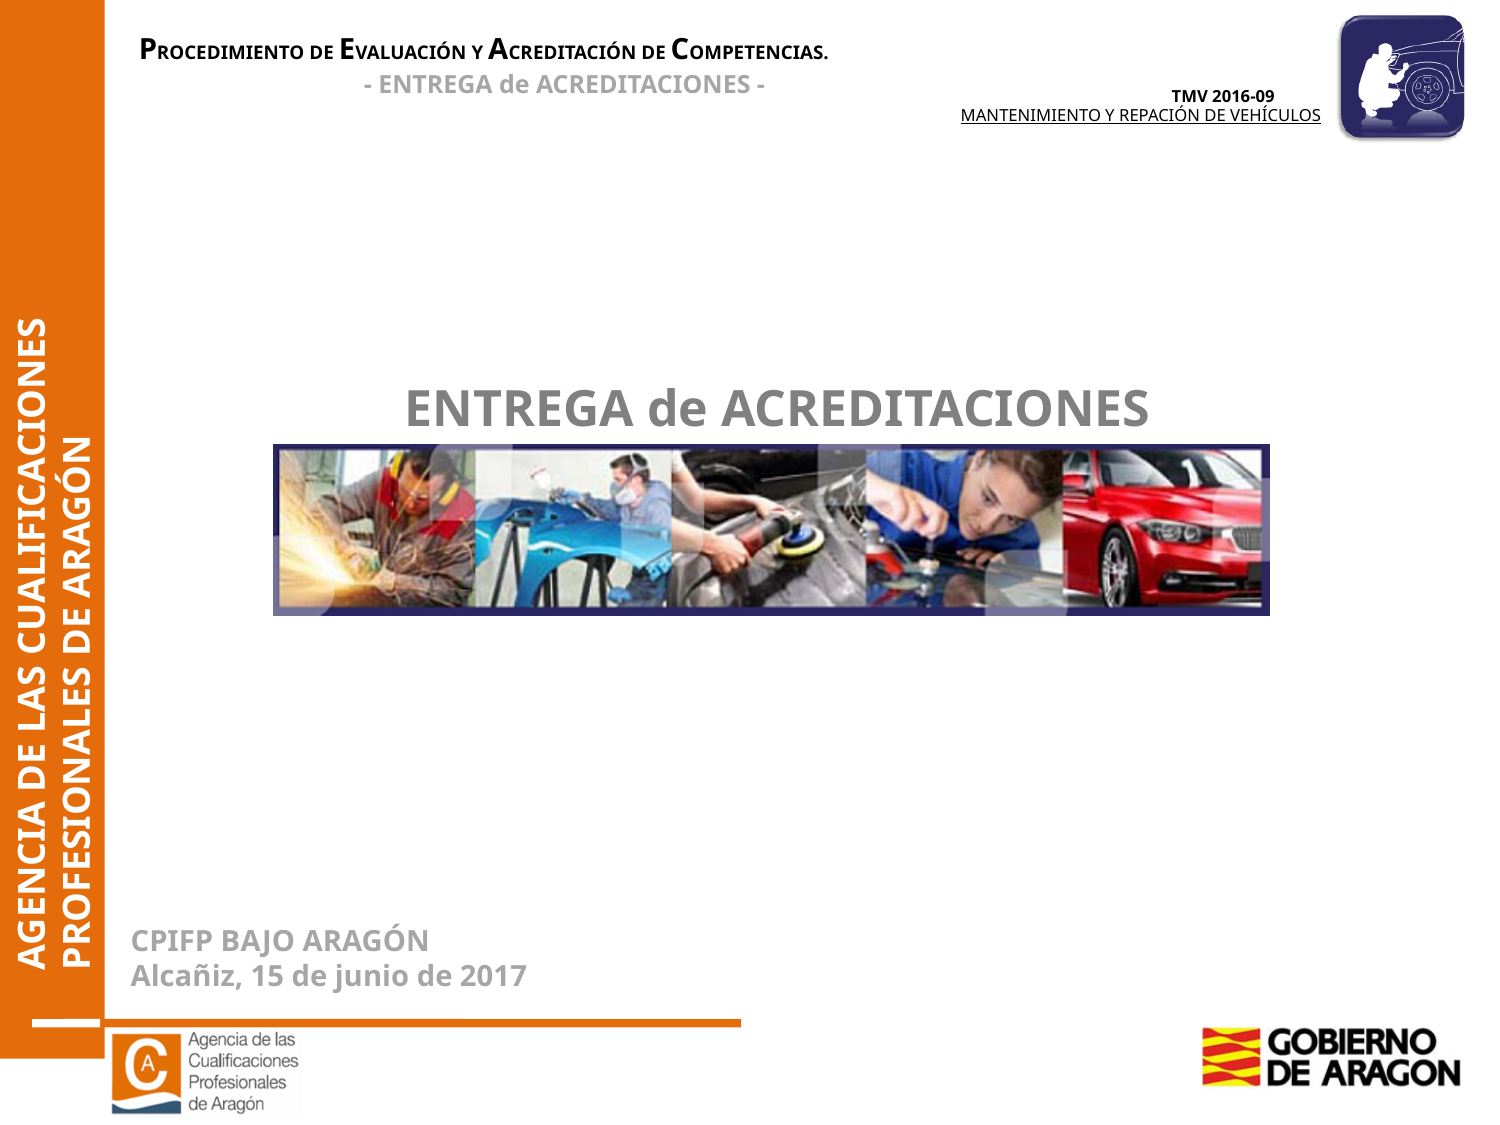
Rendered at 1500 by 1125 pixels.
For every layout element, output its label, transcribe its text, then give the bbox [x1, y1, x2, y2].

picture [110, 1032, 183, 1117]
text_box ENTREGA de ACREDITACIONES [115, 368, 1439, 444]
picture [273, 444, 1270, 617]
text_box CPIFP BAJO ARAGÓN Alcañiz, 15 de junio de 2017 [115, 928, 1014, 998]
picture [1333, 9, 1469, 144]
picture [1198, 1023, 1469, 1090]
